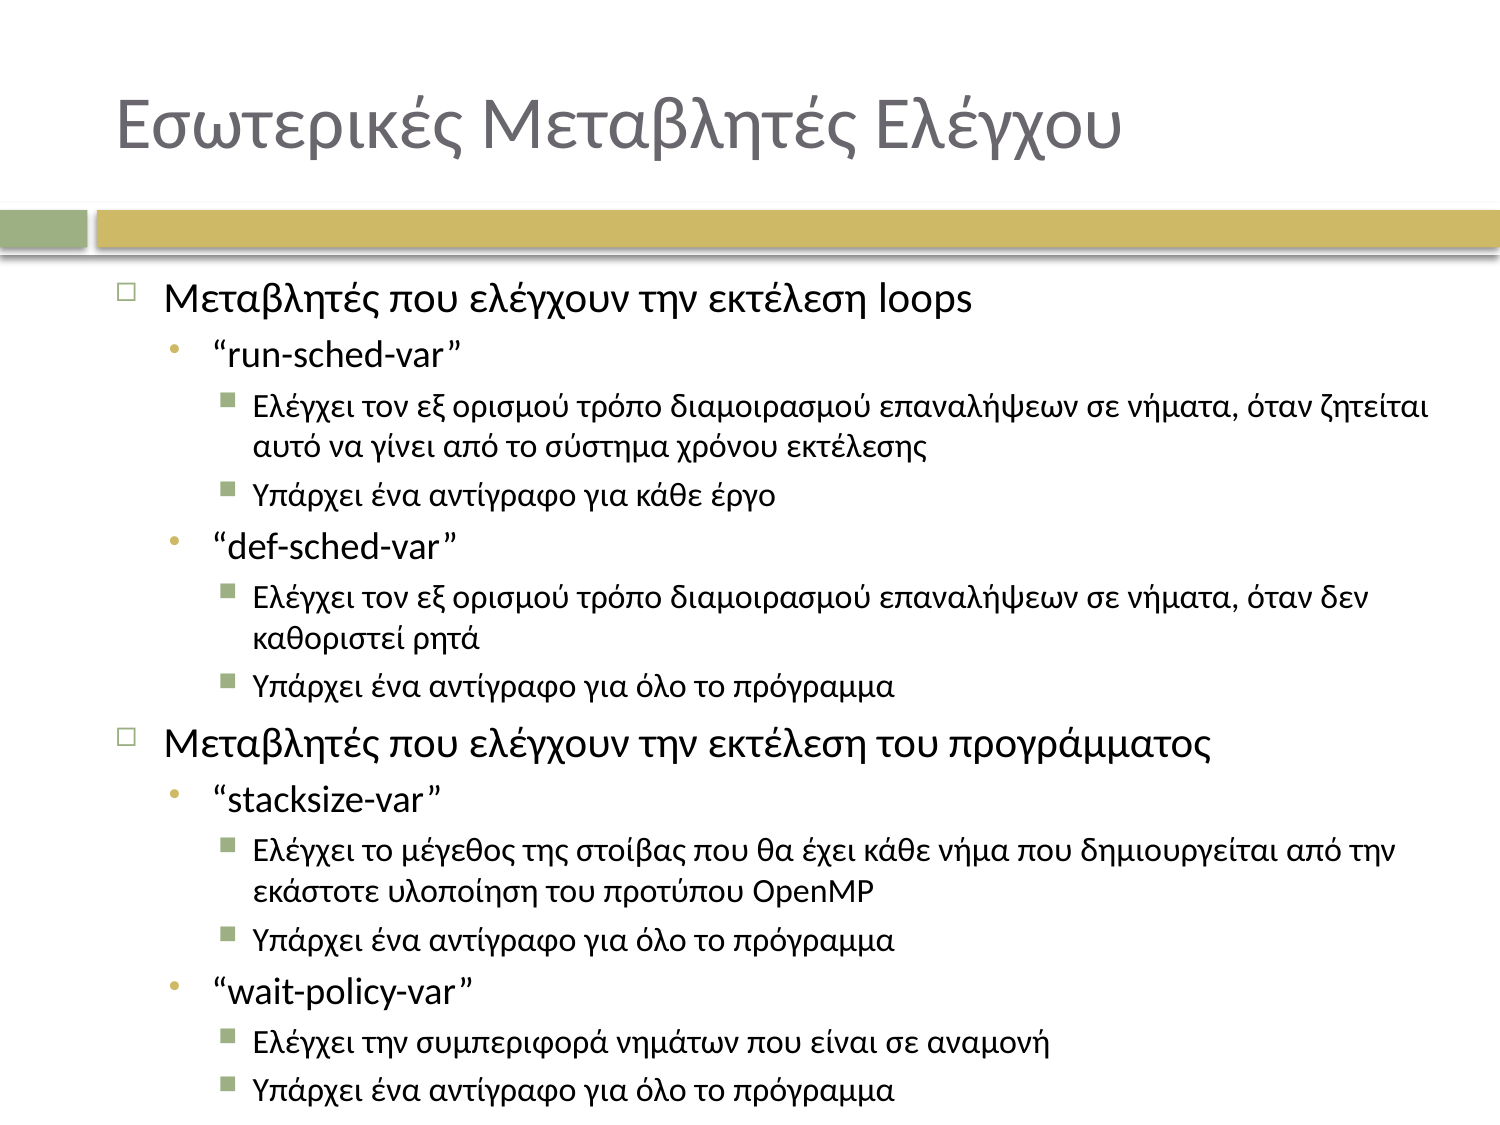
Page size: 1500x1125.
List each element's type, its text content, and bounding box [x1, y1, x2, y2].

title Εσωτερικές Μεταβλητές Ελέγχου [100, 37, 1438, 200]
list Μεταβλητές που ελέγχουν την εκτέλεση loops “run-sched-var” Ελέγχει τον εξ ορισμού τρόπο διαμοιρασμού επαναλήψεων σε νήματα, όταν ζητείται αυτό να γίνει από το σύστημα χρόνου εκτέλεσης Υπάρχει ένα αντίγραφο για κάθε έργο “def-sched-var” Ελέγχει τον εξ ορισμού τρόπο διαμοιρασμού επαναλήψεων σε νήματα, όταν δεν καθοριστεί ρητά Υπάρχει ένα αντίγραφο για όλο το πρόγραμμα Μεταβλητές που ελέγχουν την εκτέλεση του προγράμματος “stacksize-var” Ελέγχει το μέγεθος της στοίβας που θα έχει κάθε νήμα που δημιουργείται από την εκάστοτε υλοποίηση του προτύπου OpenMP Υπάρχει ένα αντίγραφο για όλο το πρόγραμμα “wait-policy-var” Ελέγχει την συμπεριφορά νημάτων που είναι σε αναμονή Υπάρχει ένα αντίγραφο για όλο το πρόγραμμα [100, 262, 1500, 1125]
